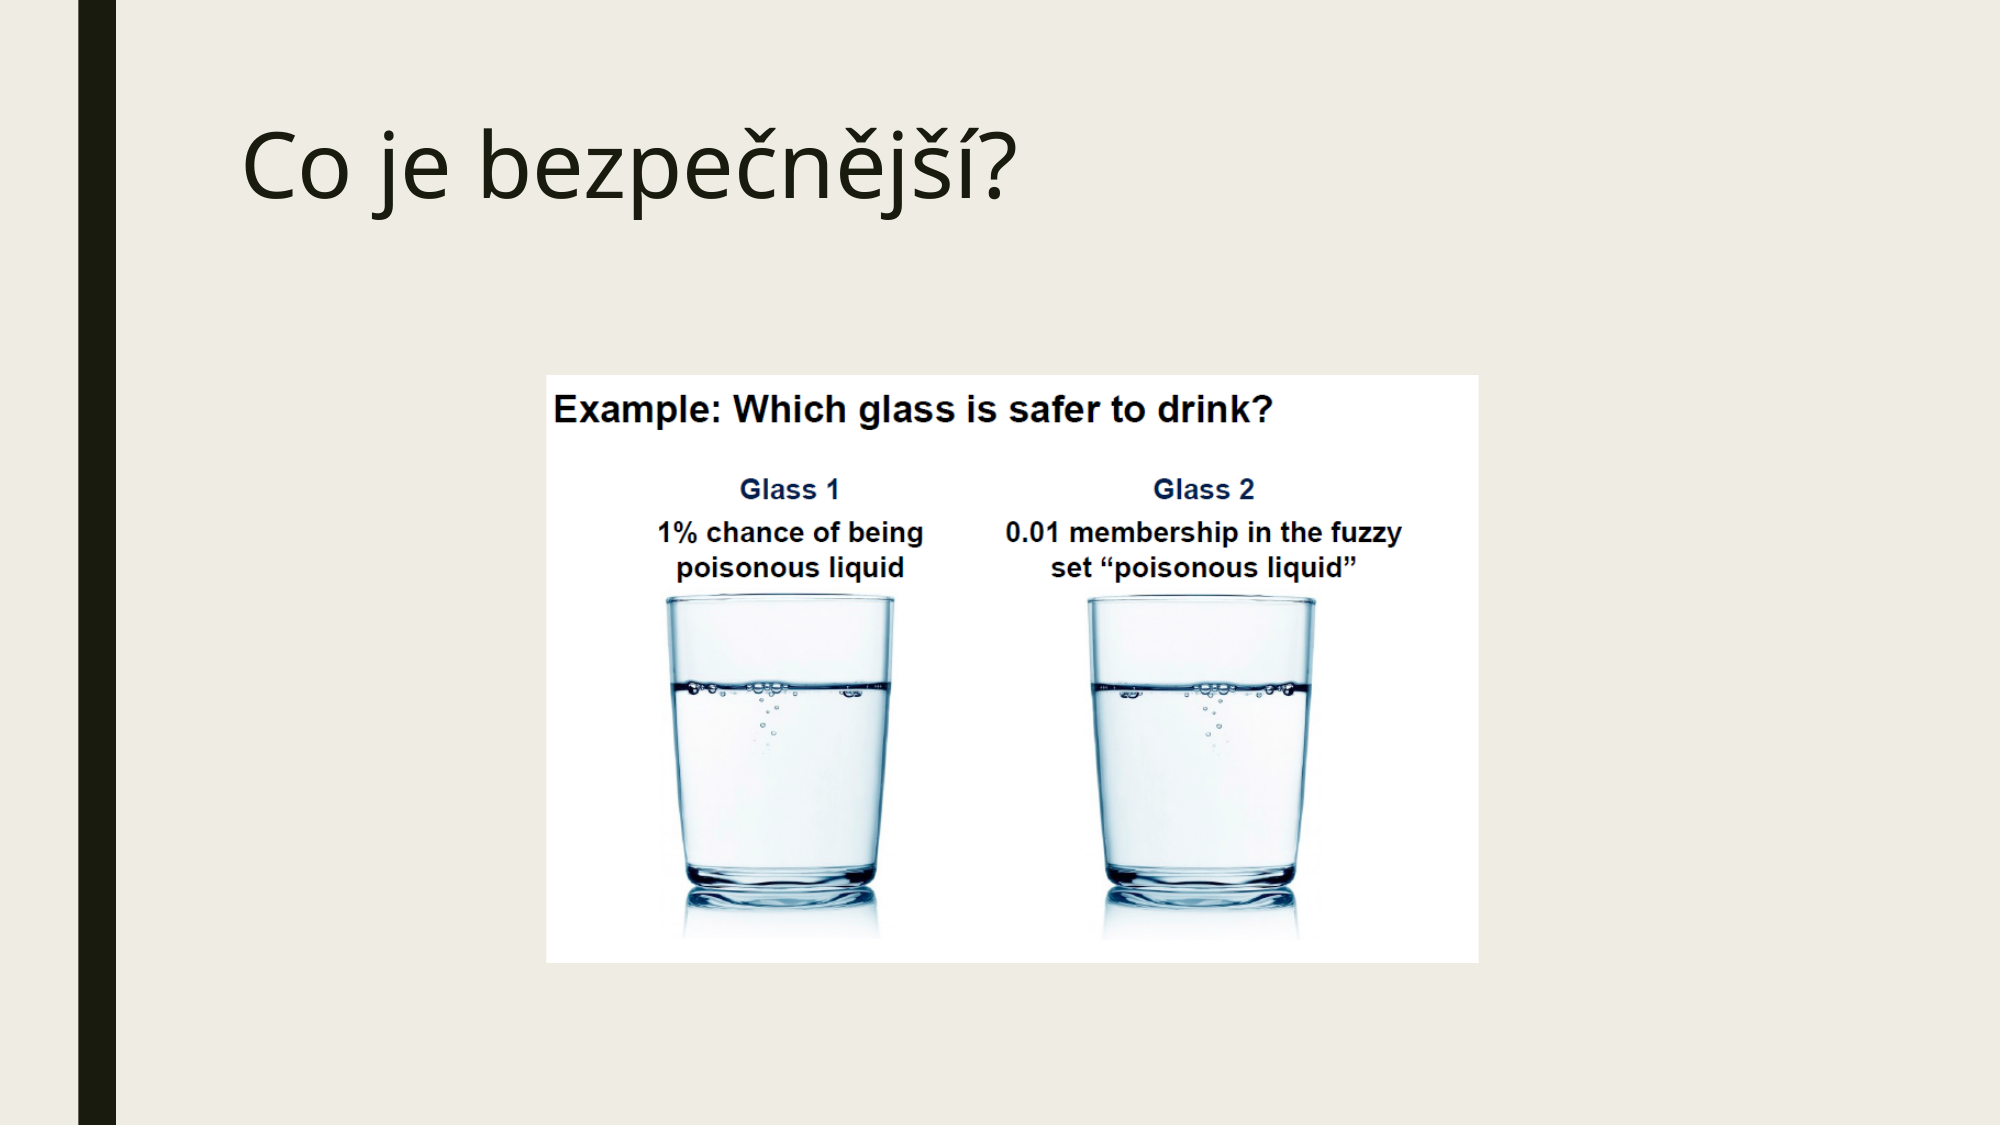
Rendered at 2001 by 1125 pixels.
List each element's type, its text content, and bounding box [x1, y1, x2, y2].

title Co je bezpečnější? [225, 112, 1800, 357]
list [546, 374, 1479, 963]
